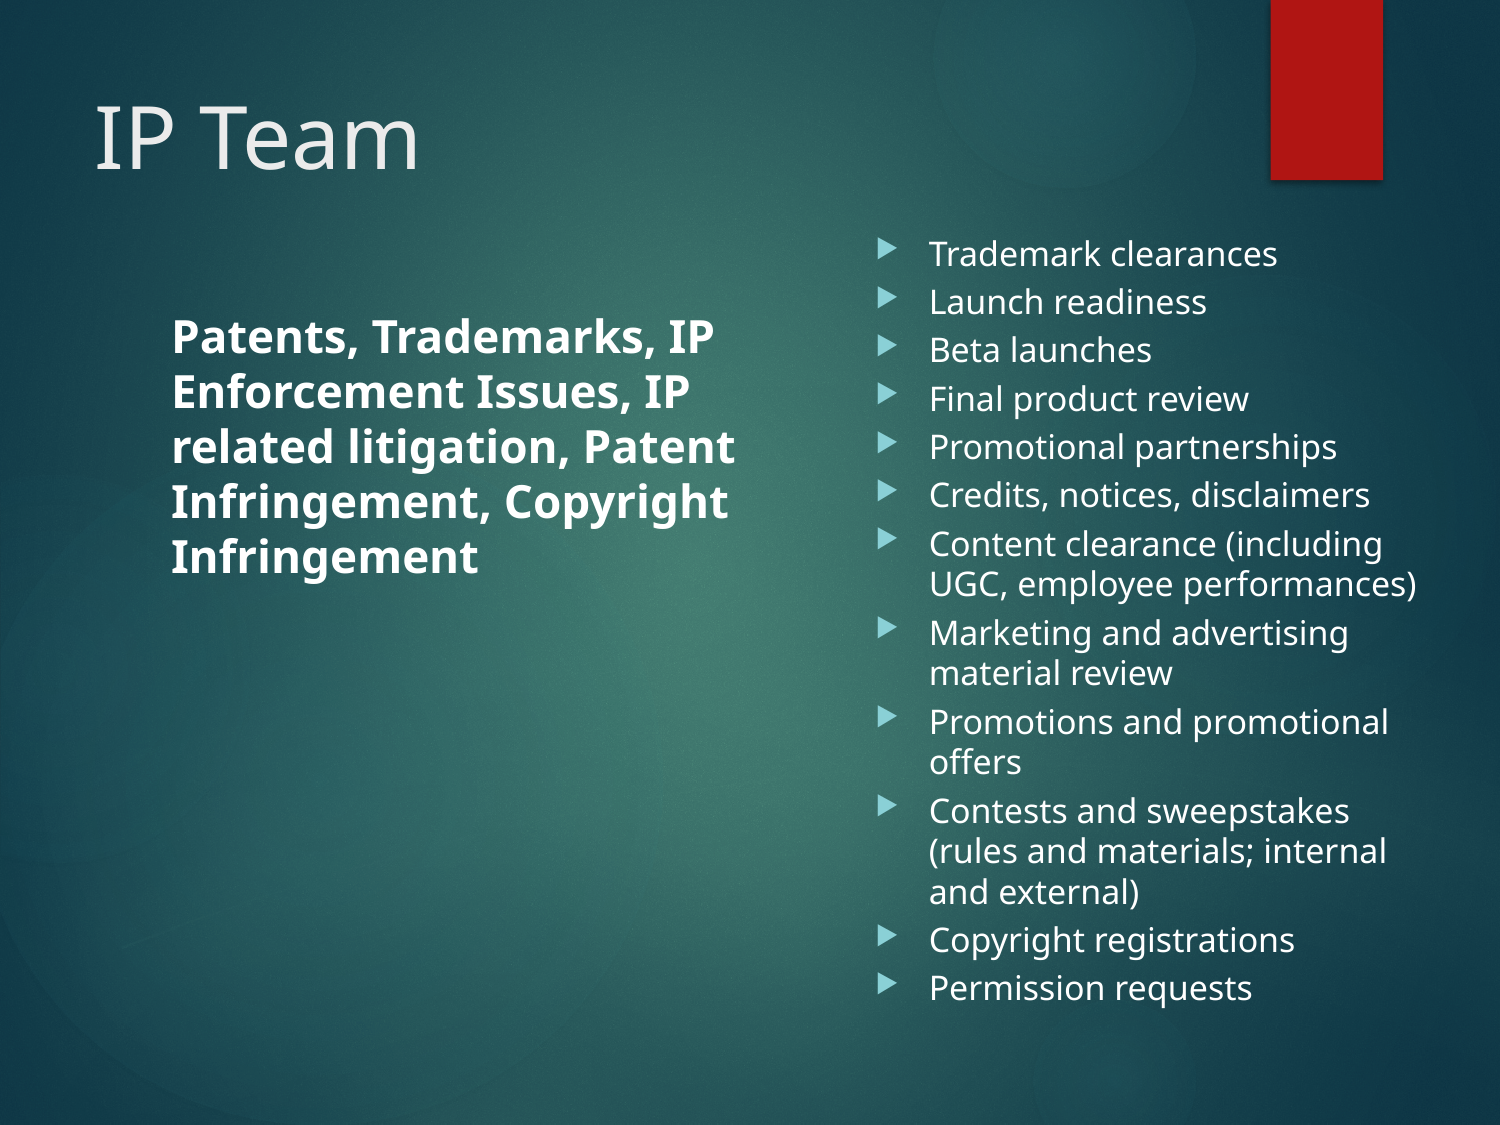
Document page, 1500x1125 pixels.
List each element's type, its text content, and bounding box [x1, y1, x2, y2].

text_box Patents, Trademarks, IP Enforcement Issues, IP related litigation, Patent Infringement, Copyright Infringement [149, 224, 763, 1025]
list Trademark clearances Launch readiness Beta launches Final product review Promotional partnerships Credits, notices, disclaimers Content clearance (including UGC, employee performances) Marketing and advertising material review Promotions and promotional offers Contests and sweepstakes (rules and materials; internal and external) Copyright registrations Permission requests [774, 224, 1438, 1075]
title IP Team [79, 74, 1237, 304]
